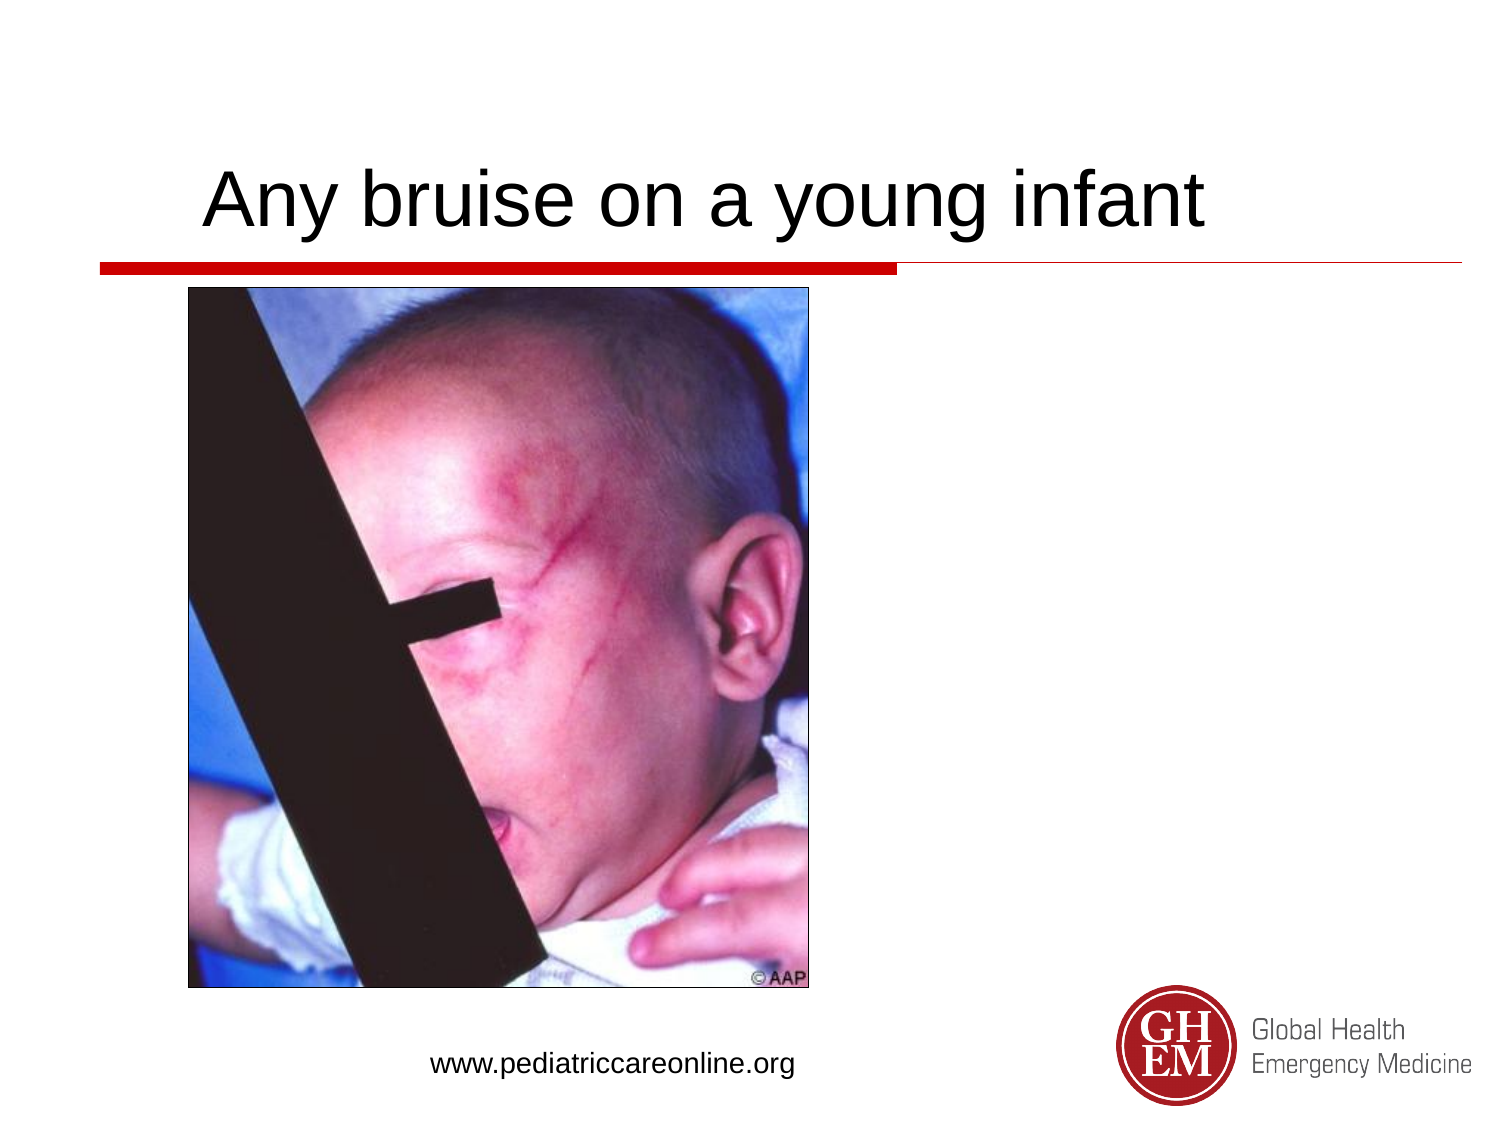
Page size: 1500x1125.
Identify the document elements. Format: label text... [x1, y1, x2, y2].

text_box www.pediatriccareonline.org [415, 1037, 1128, 1088]
title Any bruise on a young infant [187, 50, 1500, 250]
picture [1116, 985, 1471, 1106]
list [188, 287, 810, 988]
